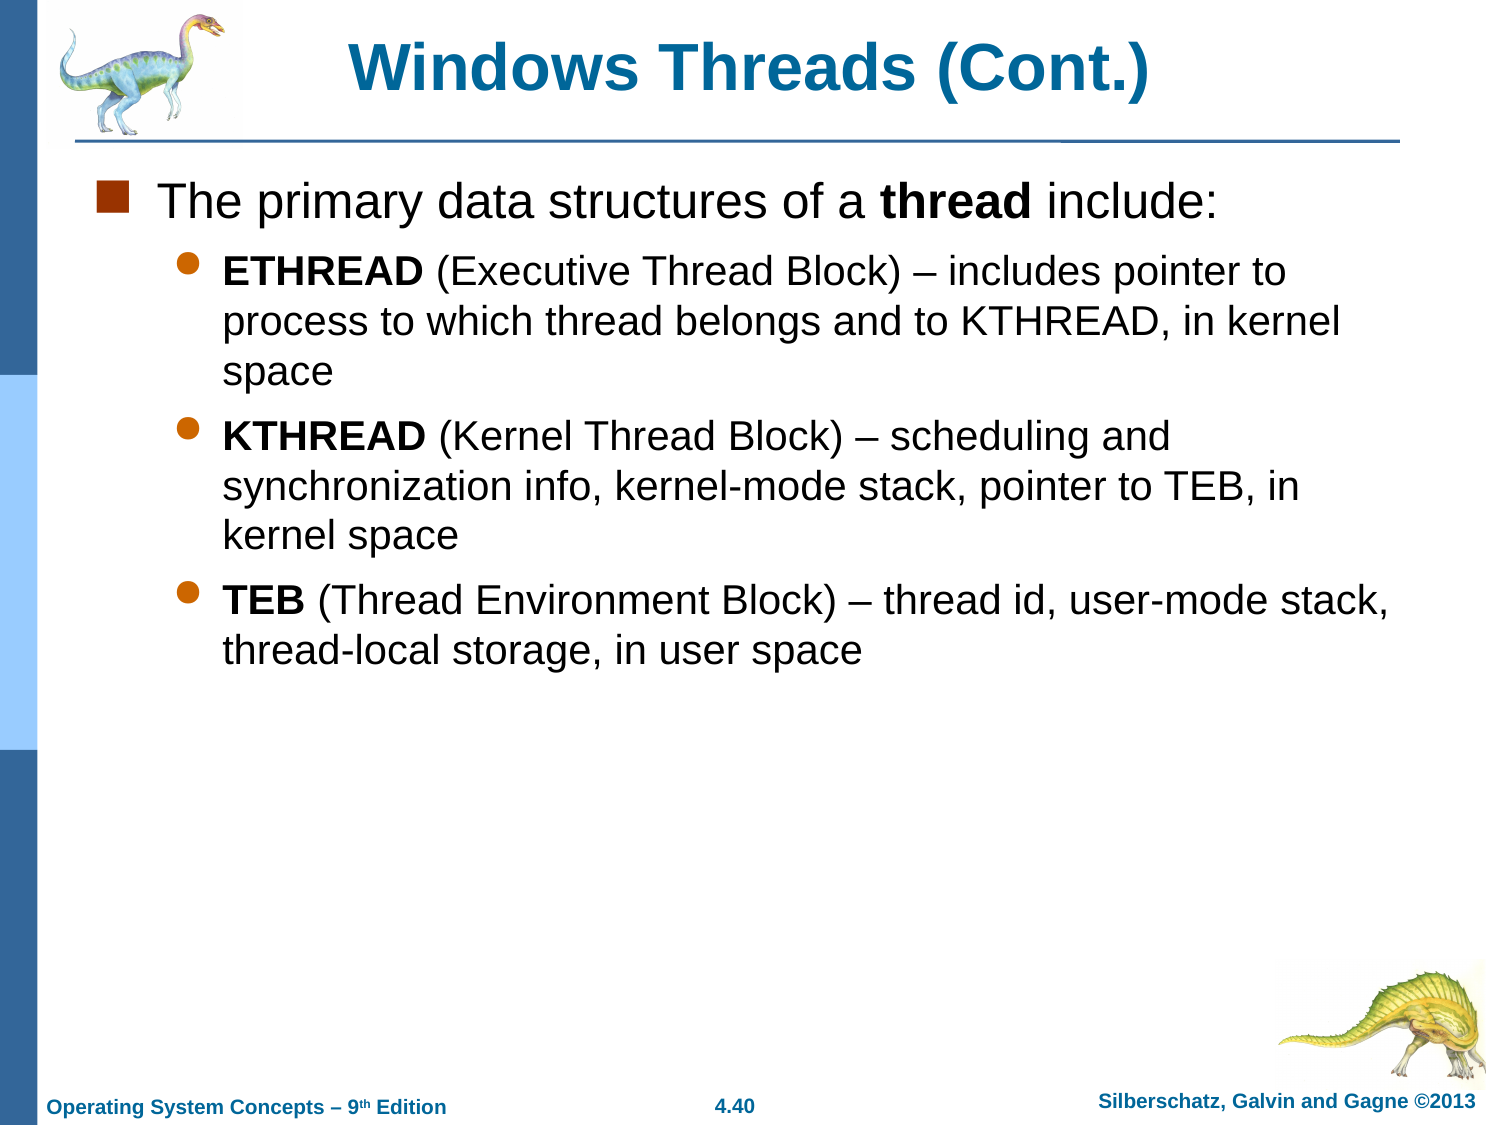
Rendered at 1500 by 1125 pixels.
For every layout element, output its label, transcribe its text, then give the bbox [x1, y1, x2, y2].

list The primary data structures of a thread include: ETHREAD (Executive Thread Block) – includes pointer to process to which thread belongs and to KTHREAD, in kernel space KTHREAD (Kernel Thread Block) – scheduling and synchronization info, kernel-mode stack, pointer to TEB, in kernel space TEB (Thread Environment Block) – thread id, user-mode stack, thread-local storage, in user space [85, 161, 1427, 1042]
picture [46, 0, 243, 149]
picture [1275, 959, 1486, 1090]
title Windows Threads (Cont.) [74, 16, 1426, 112]
